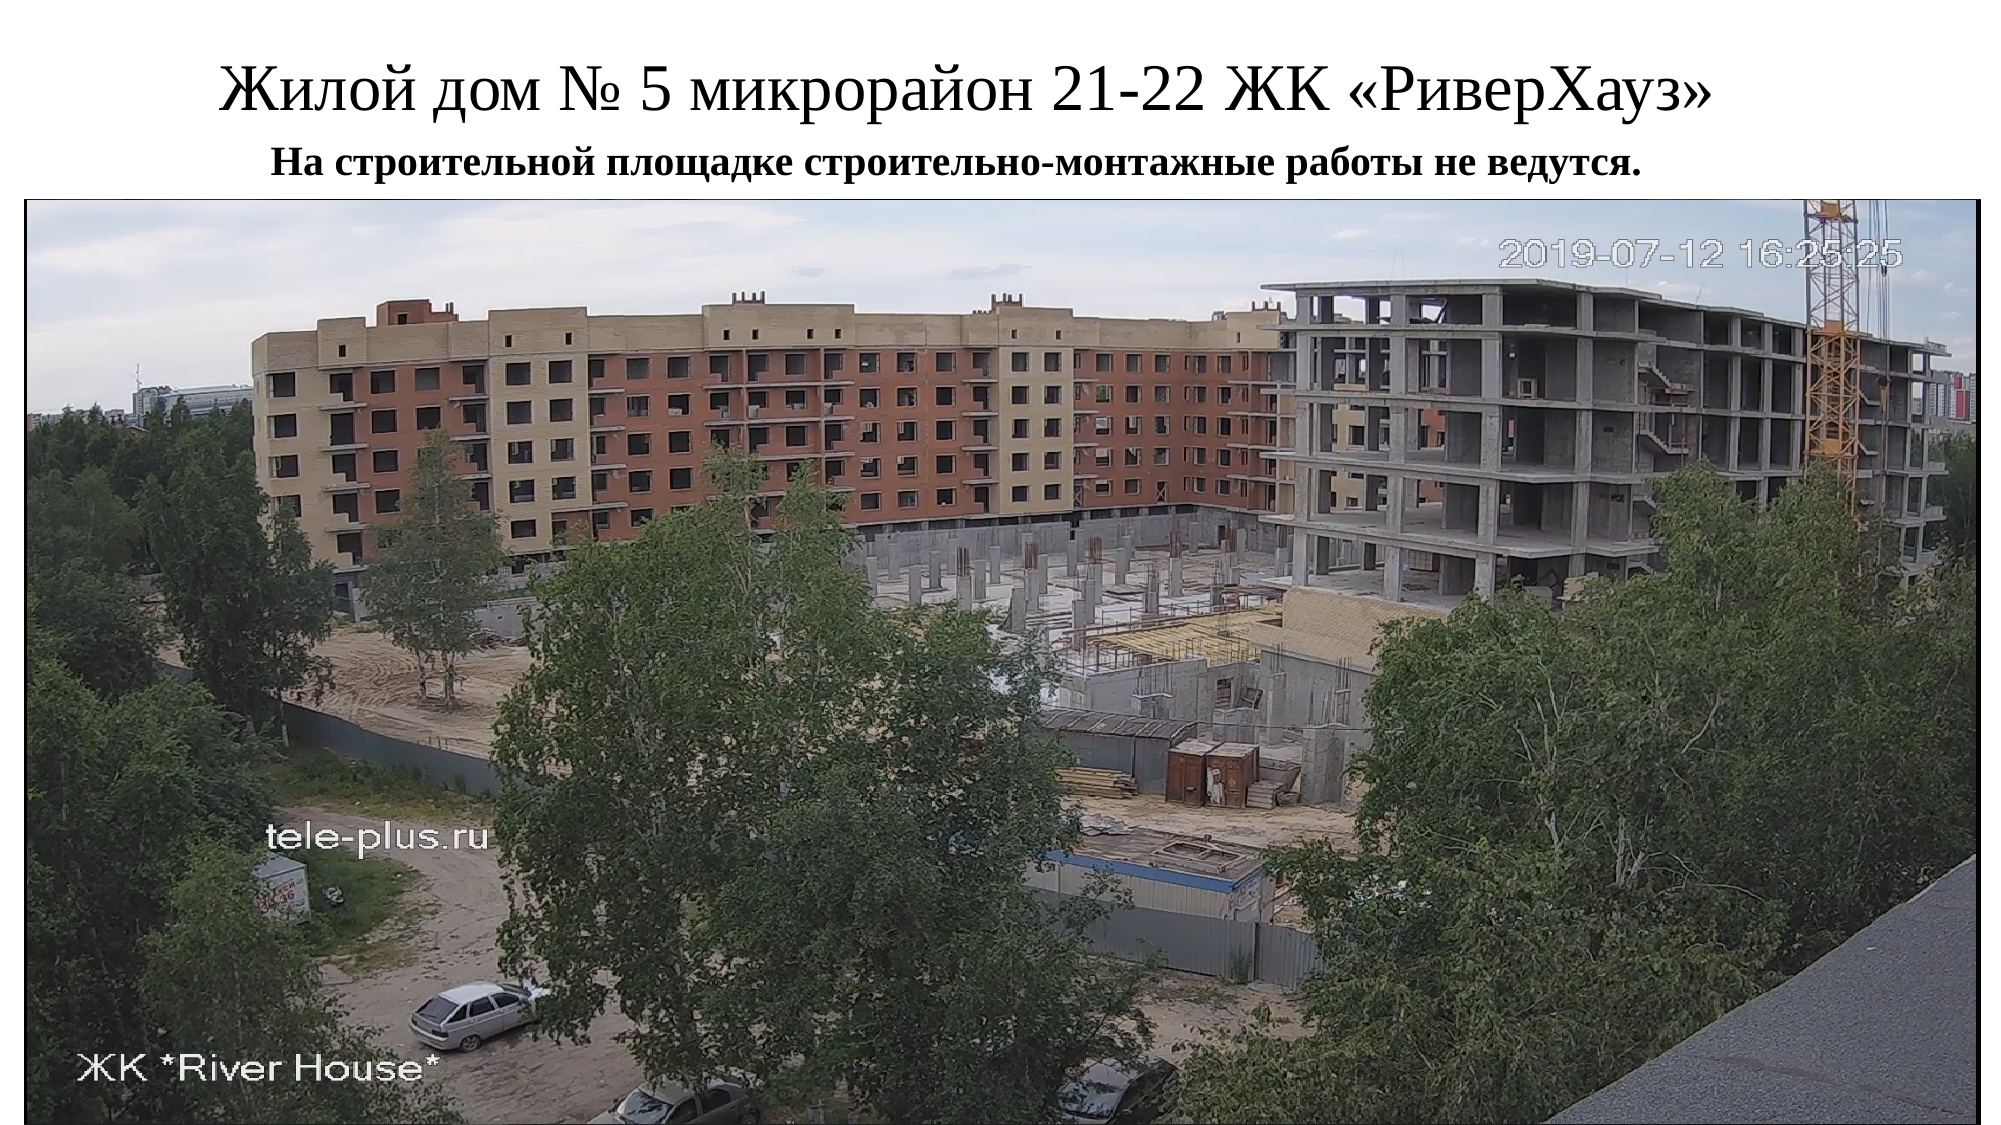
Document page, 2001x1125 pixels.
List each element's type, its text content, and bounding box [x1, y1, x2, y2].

picture [24, 199, 1981, 1125]
list На строительной площадке строительно-монтажные работы не ведутся. [255, 132, 1888, 199]
title Жилой дом № 5 микрорайон 21-22 ЖК «РиверХауз» [47, 0, 1888, 133]
